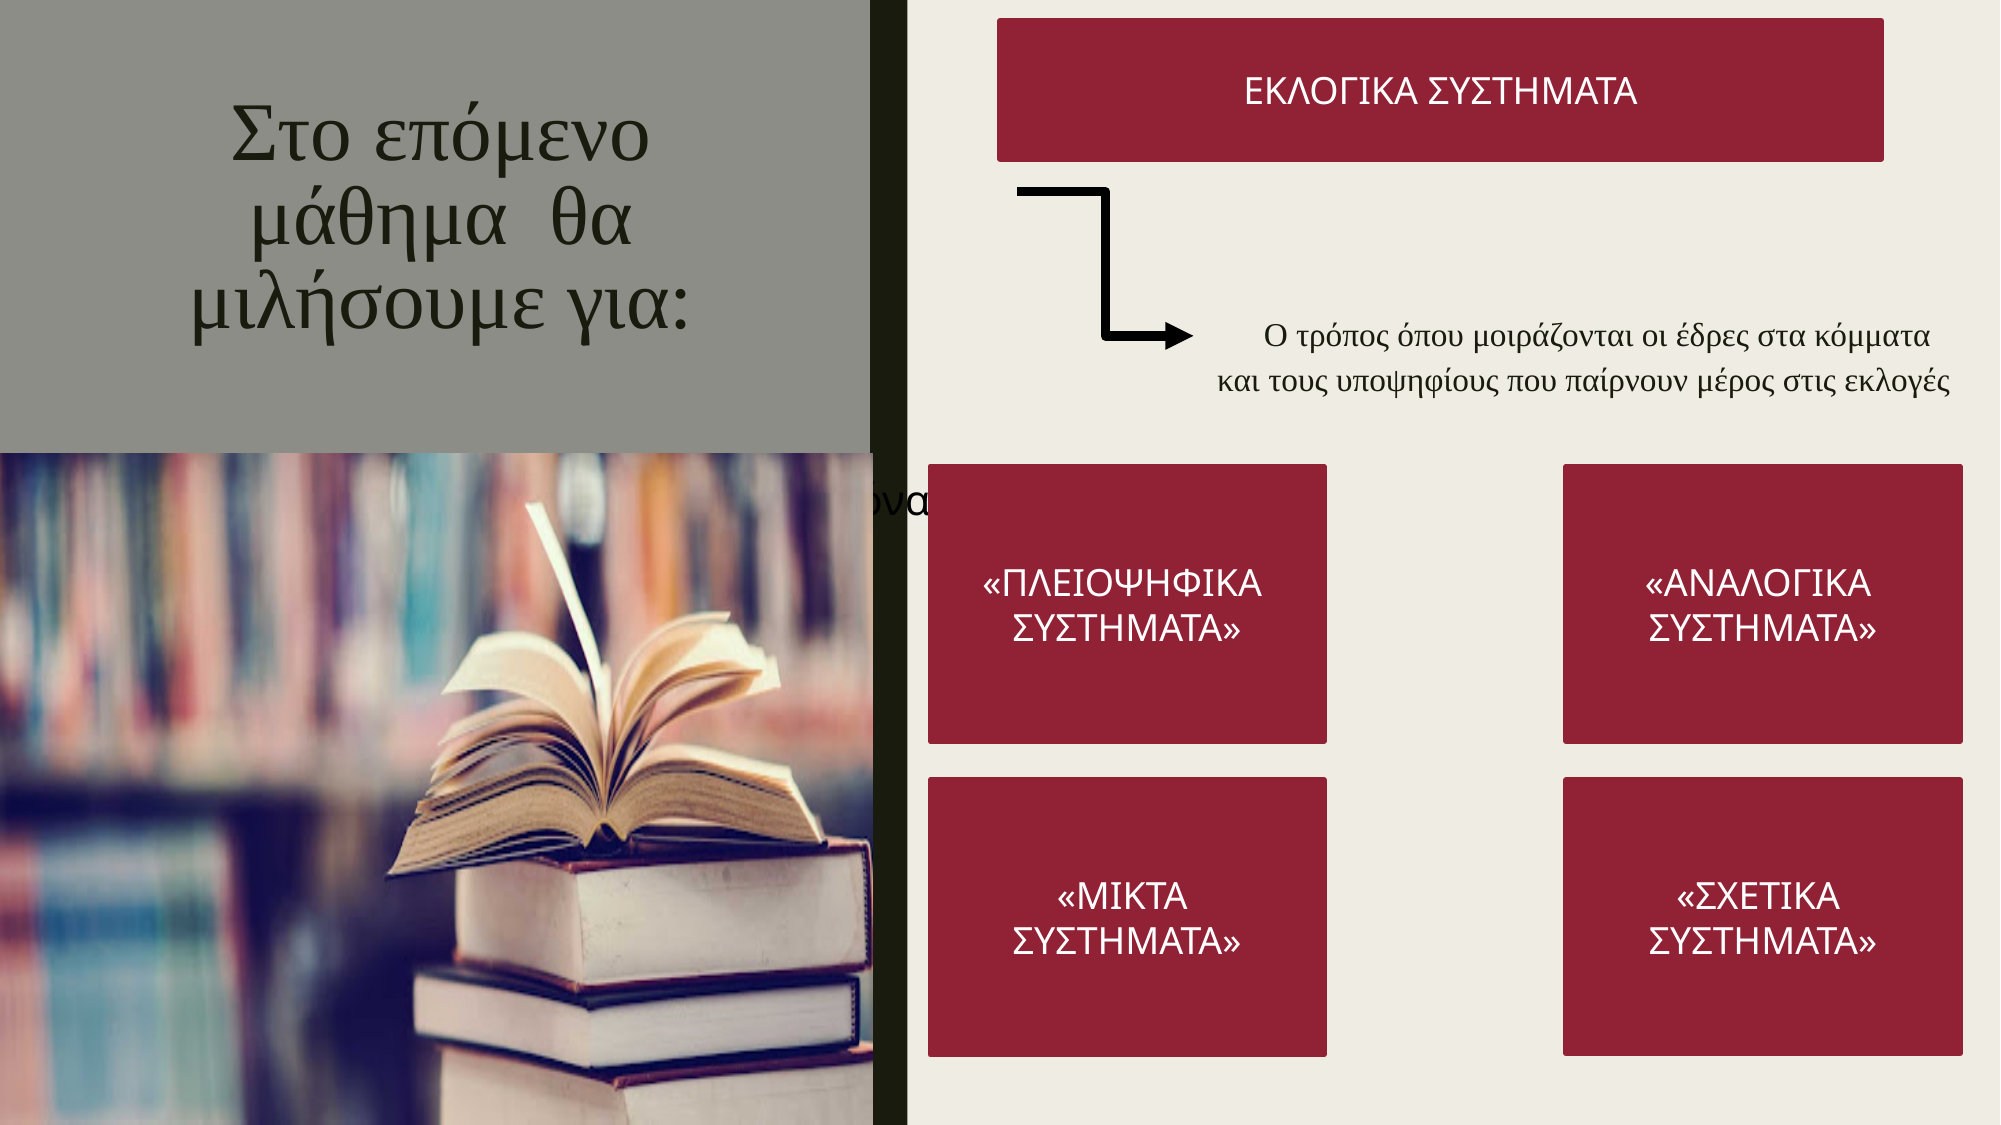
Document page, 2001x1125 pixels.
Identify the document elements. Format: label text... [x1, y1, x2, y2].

title Στο επόμενο μάθημα θα μιλήσουμε για: [84, 86, 799, 453]
list Ο τρόπος όπου μοιράζονται οι έδρες στα κόμματα και τους υποψηφίους που παίρνουν μέρος στις εκλογές [902, 0, 2000, 1125]
picture [0, 453, 873, 1125]
text_box «ΠΛΕΙΟΨΗΦΙΚΑ ΣΥΣΤΗΜΑΤΑ» [928, 464, 1327, 744]
text_box «ΣΧΕΤΙΚΑ ΣΥΣΤΗΜΑΤΑ» [1563, 777, 1963, 1056]
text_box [1017, 191, 1194, 336]
text_box ΕΚΛΟΓΙΚΑ ΣΥΣΤΗΜΑΤΑ [997, 18, 1884, 162]
text_box «ΑΝΑΛΟΓΙΚΑ ΣΥΣΤΗΜΑΤΑ» [1563, 464, 1963, 744]
text_box «ΜΙΚΤΑ ΣΥΣΤΗΜΑΤΑ» [928, 777, 1327, 1057]
